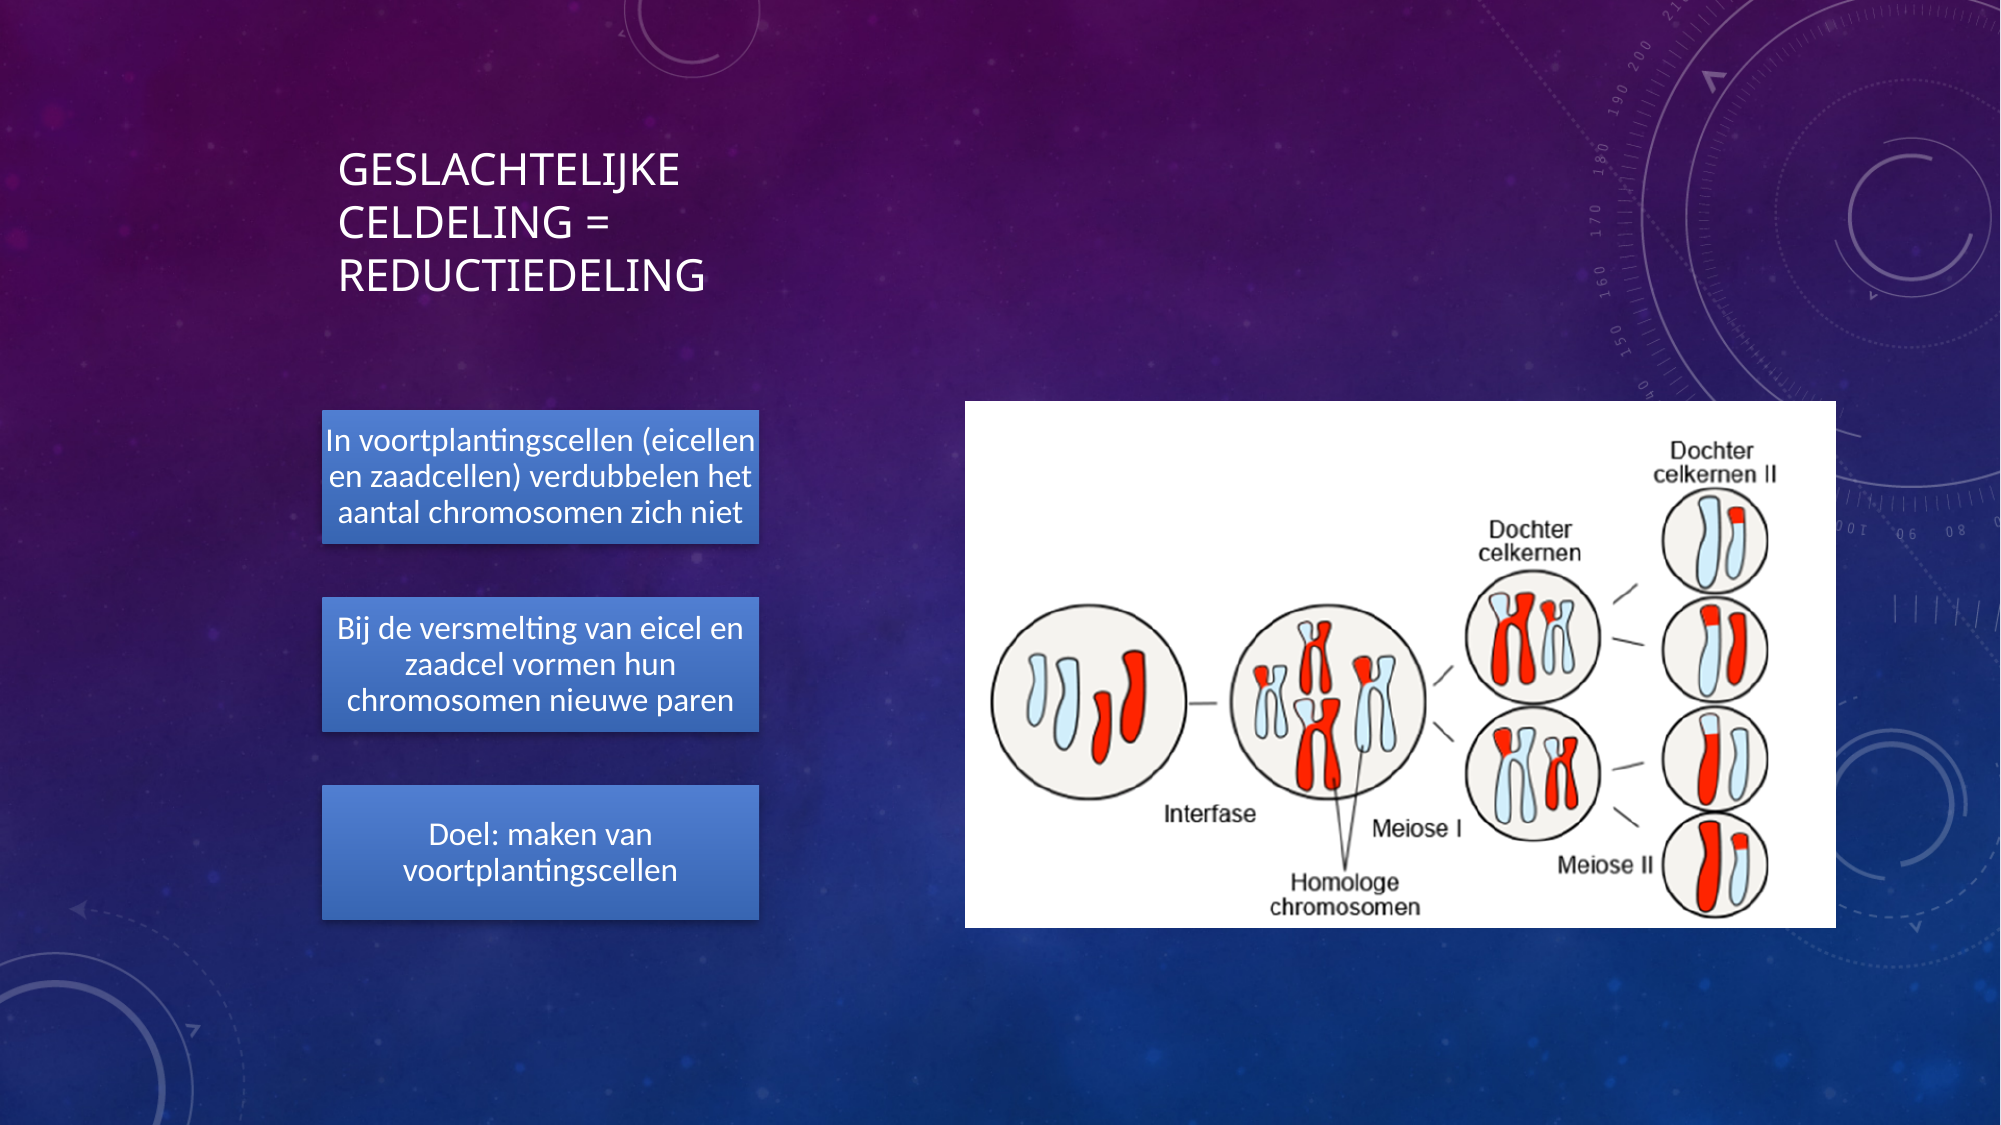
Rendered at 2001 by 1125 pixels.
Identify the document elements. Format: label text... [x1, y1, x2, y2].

picture [0, 0, 2001, 1125]
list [321, 336, 760, 993]
title Geslachtelijke celdeling = reductiedeling [322, 132, 760, 310]
